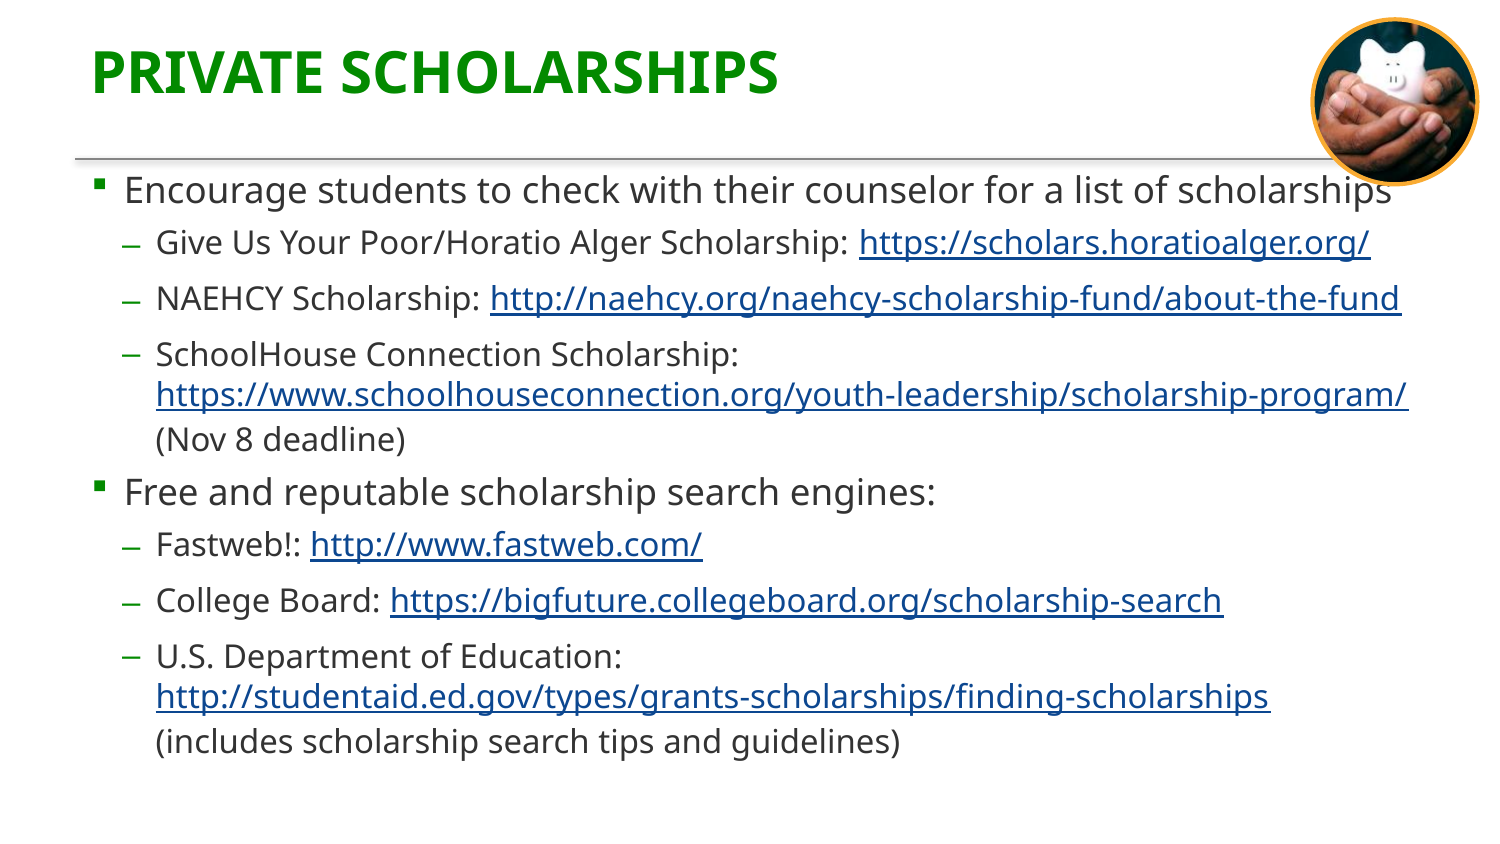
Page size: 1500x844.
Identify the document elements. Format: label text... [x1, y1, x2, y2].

text_box [1310, 17, 1480, 187]
list Encourage students to check with their counselor for a list of scholarships Give Us Your Poor/Horatio Alger Scholarship: https://scholars.horatioalger.org/ NAEHCY Scholarship: http://naehcy.org/naehcy-scholarship-fund/about-the-fund SchoolHouse Connection Scholarship: https://www.schoolhouseconnection.org/youth-leadership/scholarship-program/ (Nov 8 deadline) Free and reputable scholarship search engines: Fastweb!: http://www.fastweb.com/ College Board: https://bigfuture.collegeboard.org/scholarship-search U.S. Department of Education: http://studentaid.ed.gov/types/grants-scholarships/finding-scholarships (includes scholarship search tips and guidelines) [75, 159, 1425, 775]
title Private Scholarships [75, 28, 1351, 98]
